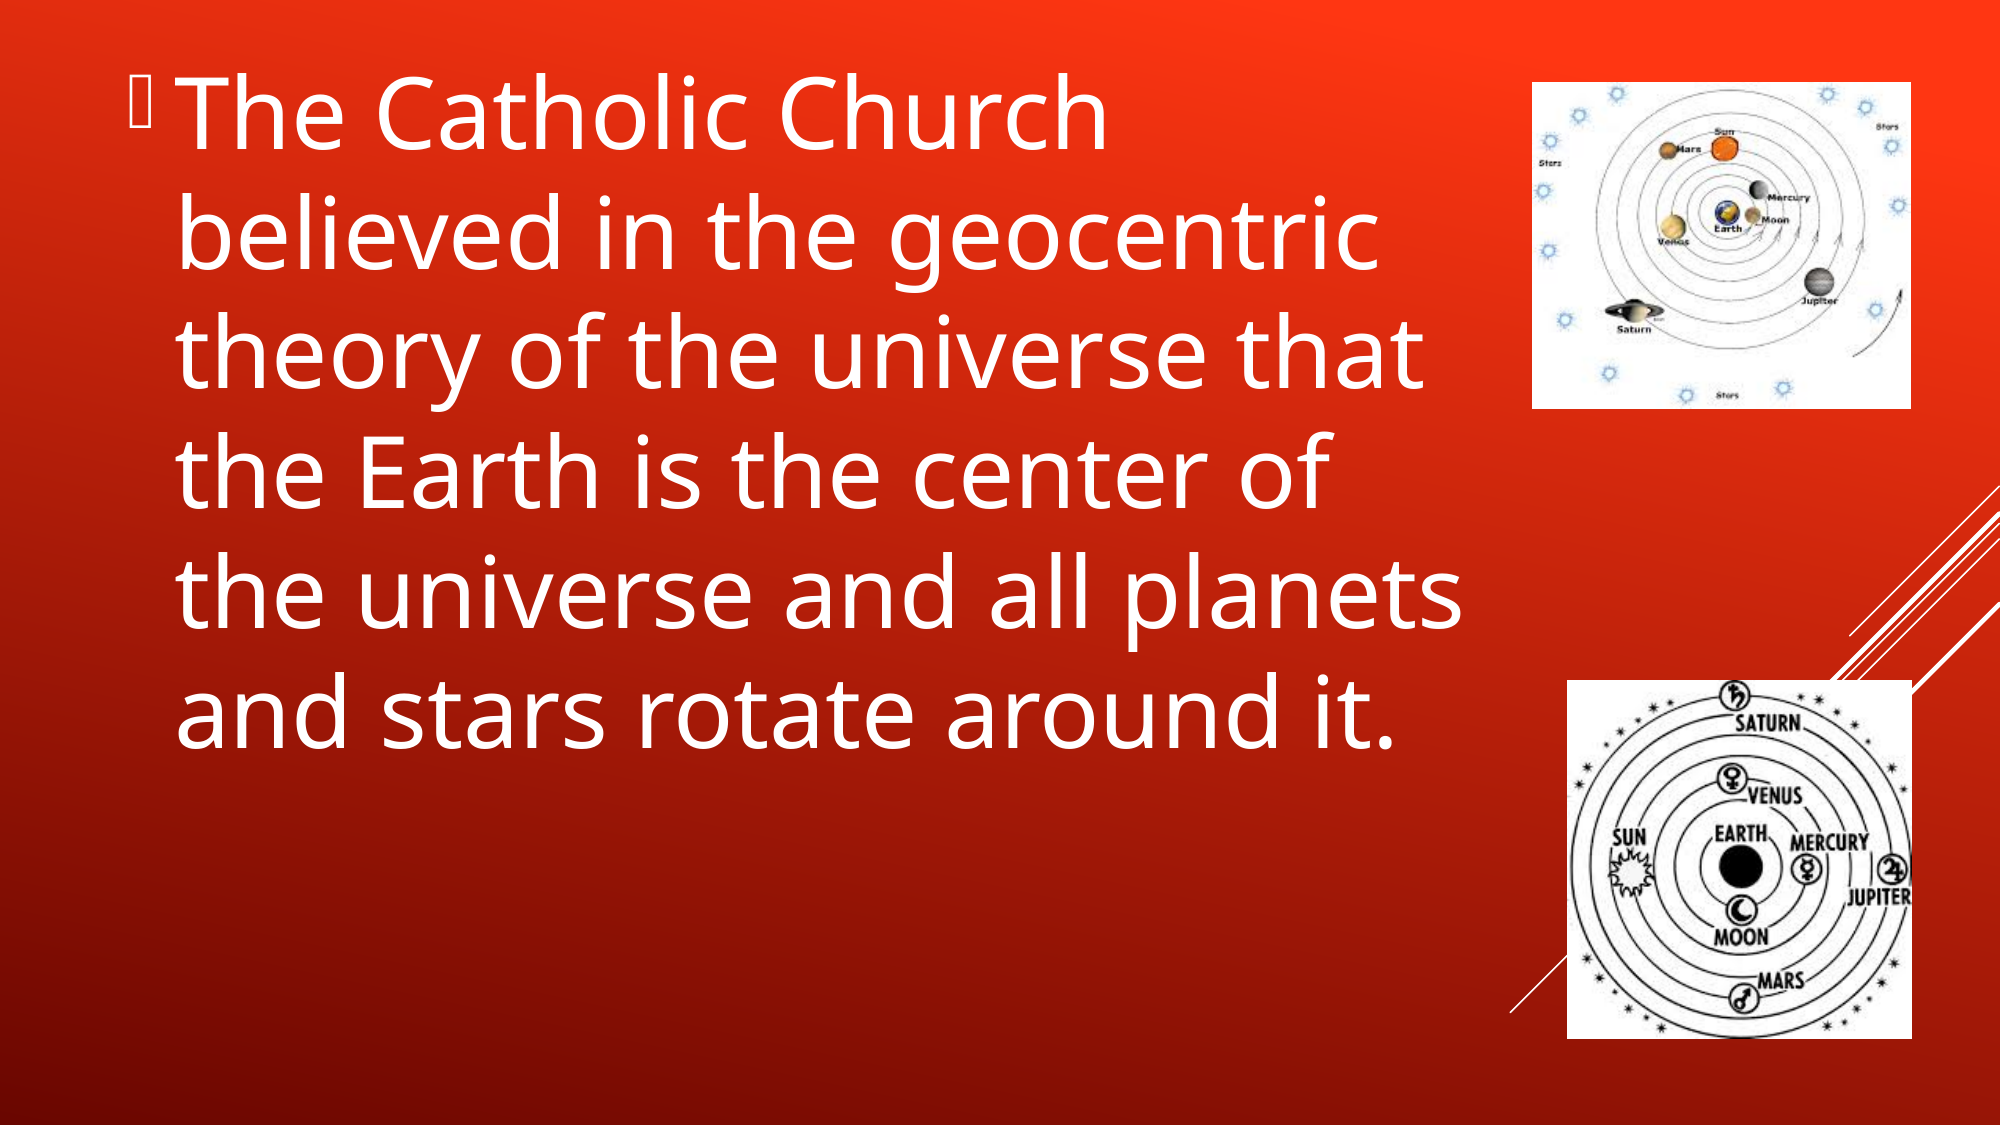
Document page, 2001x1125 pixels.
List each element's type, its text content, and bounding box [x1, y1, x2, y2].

picture [1567, 680, 1912, 1039]
list The Catholic Church believed in the geocentric theory of the universe that the Earth is the center of the universe and all planets and stars rotate around it. [112, 112, 1513, 706]
picture [1531, 82, 1911, 410]
